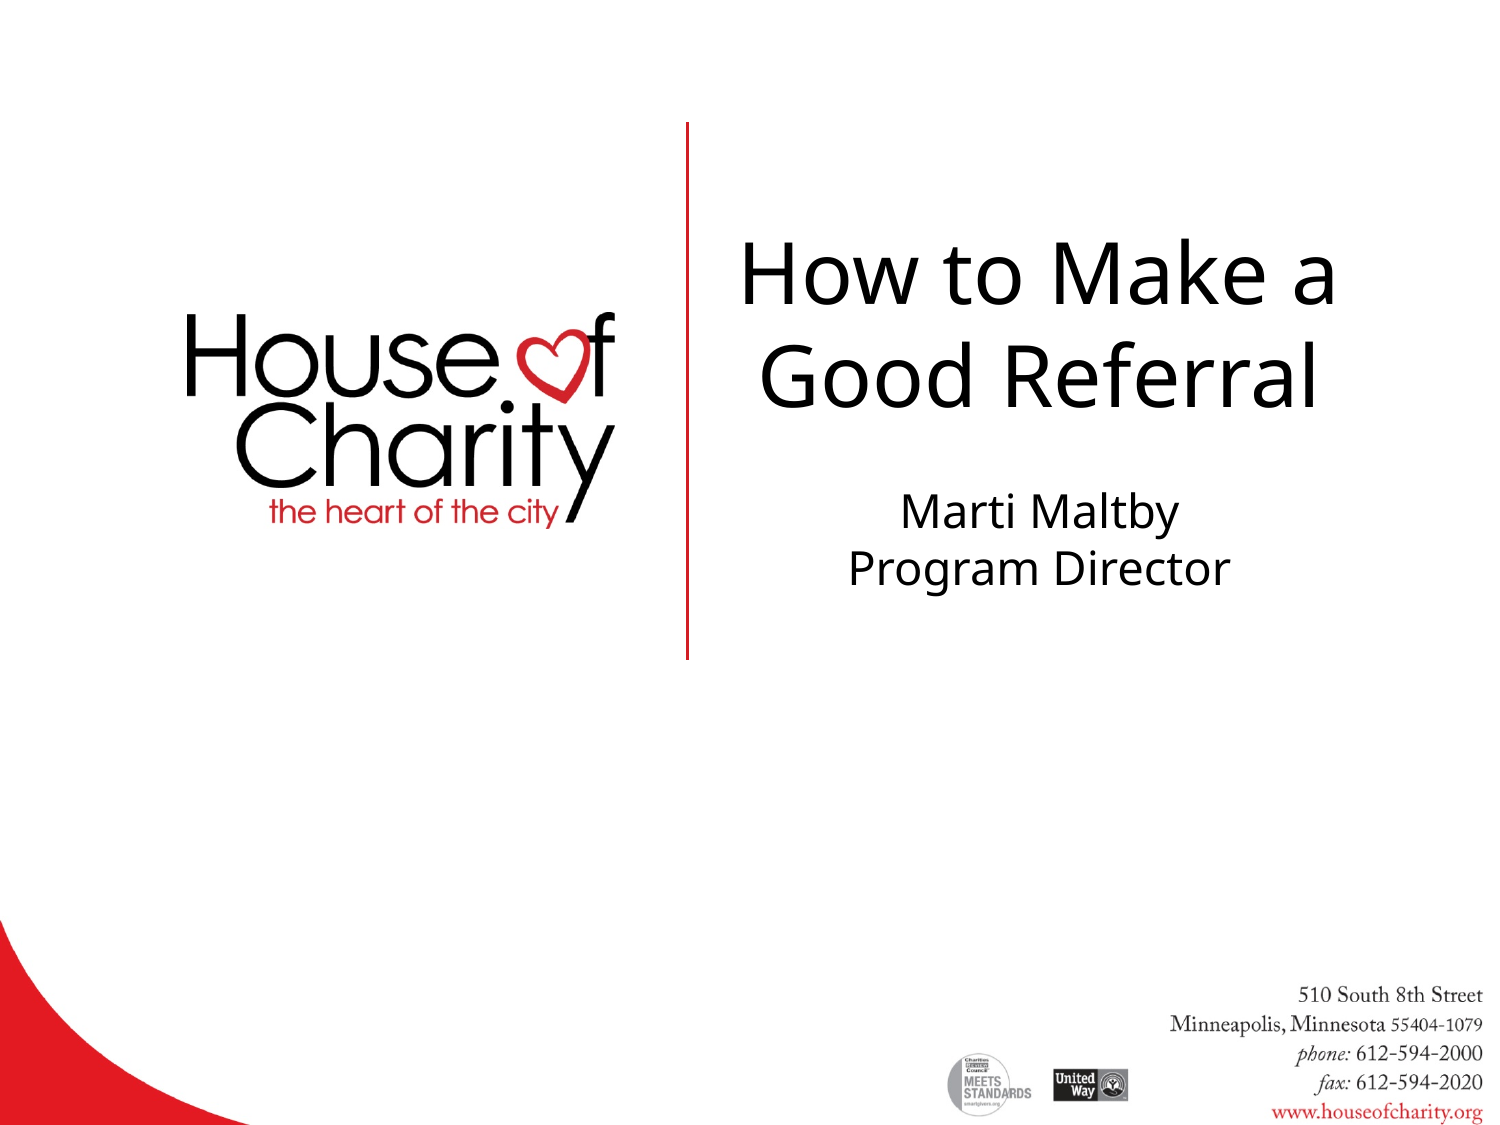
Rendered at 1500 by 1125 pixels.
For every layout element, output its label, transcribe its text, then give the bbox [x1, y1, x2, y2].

picture [0, 915, 265, 1125]
title How to Make a Good Referral Marti Maltby Program Director [720, 168, 1359, 644]
picture [937, 970, 1500, 1125]
picture [187, 312, 615, 529]
